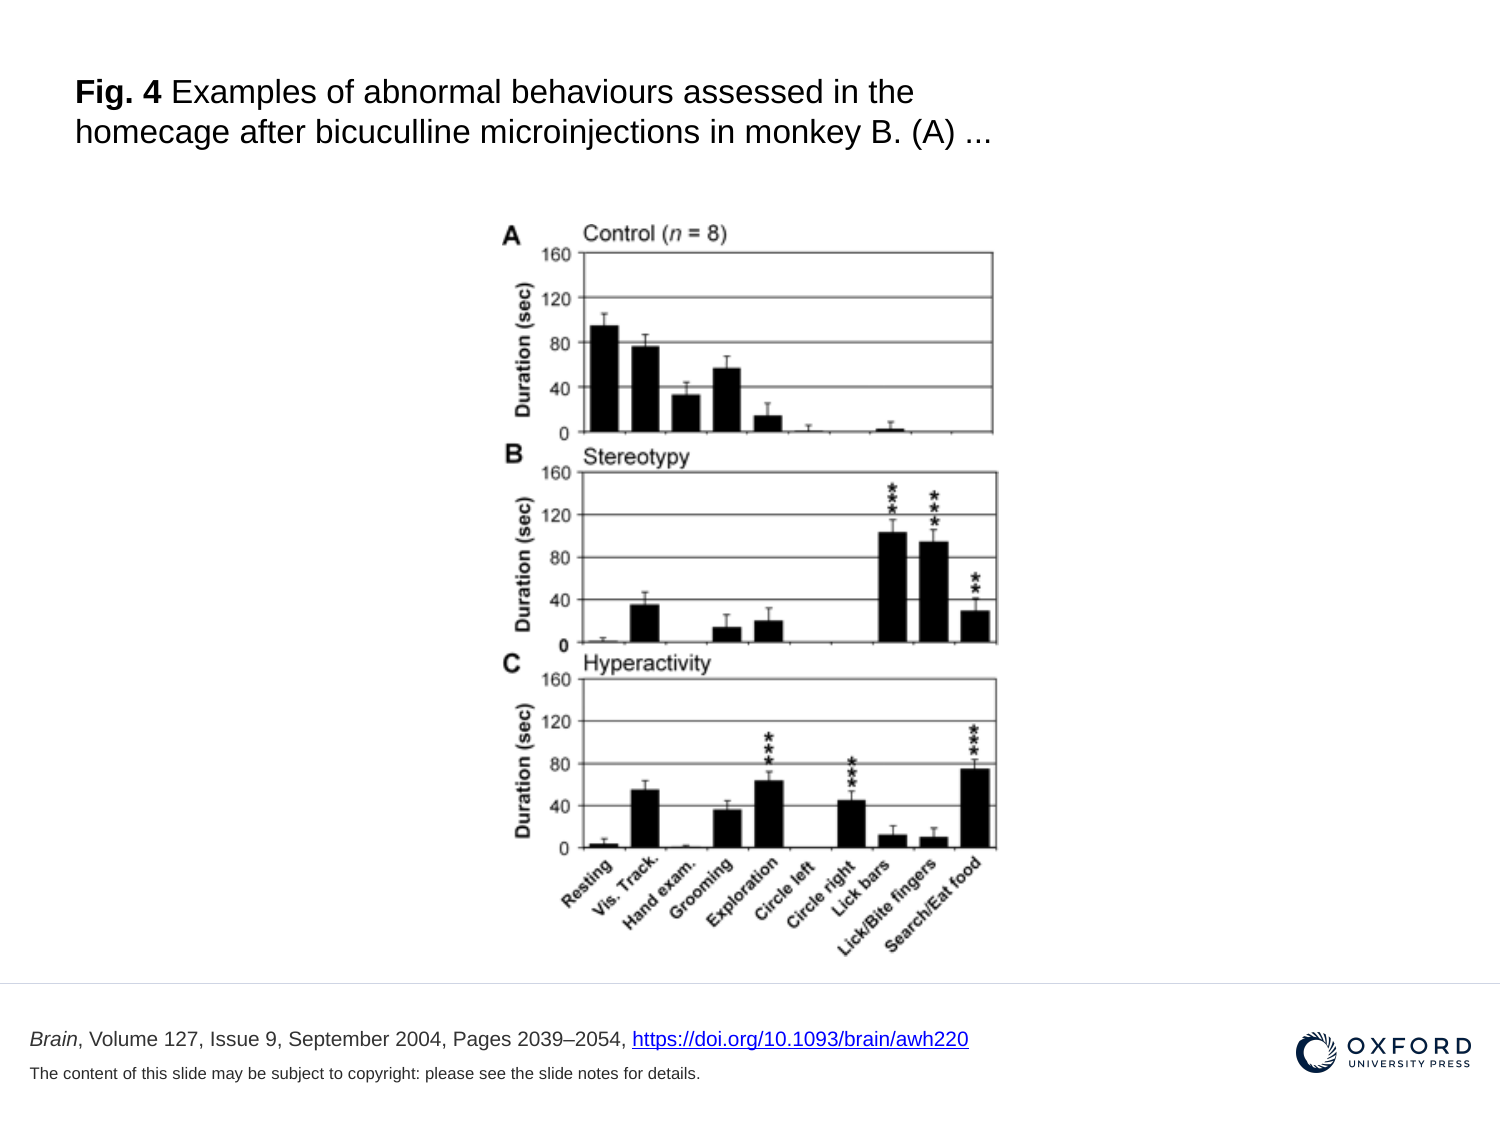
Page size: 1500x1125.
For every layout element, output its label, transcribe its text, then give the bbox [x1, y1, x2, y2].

footer Brain, Volume 127, Issue 9, September 2004, Pages 2039–2054, https://doi.org/10.1093/brain/awh220 The content of this slide may be subject to copyright: please see the slide notes for details. [0, 983, 1260, 1125]
picture [1296, 1032, 1471, 1073]
title Fig. 4 Examples of abnormal behaviours assessed in the homecage after bicuculline microinjections in monkey B. (A) ... [75, 69, 1078, 171]
picture [501, 224, 999, 957]
